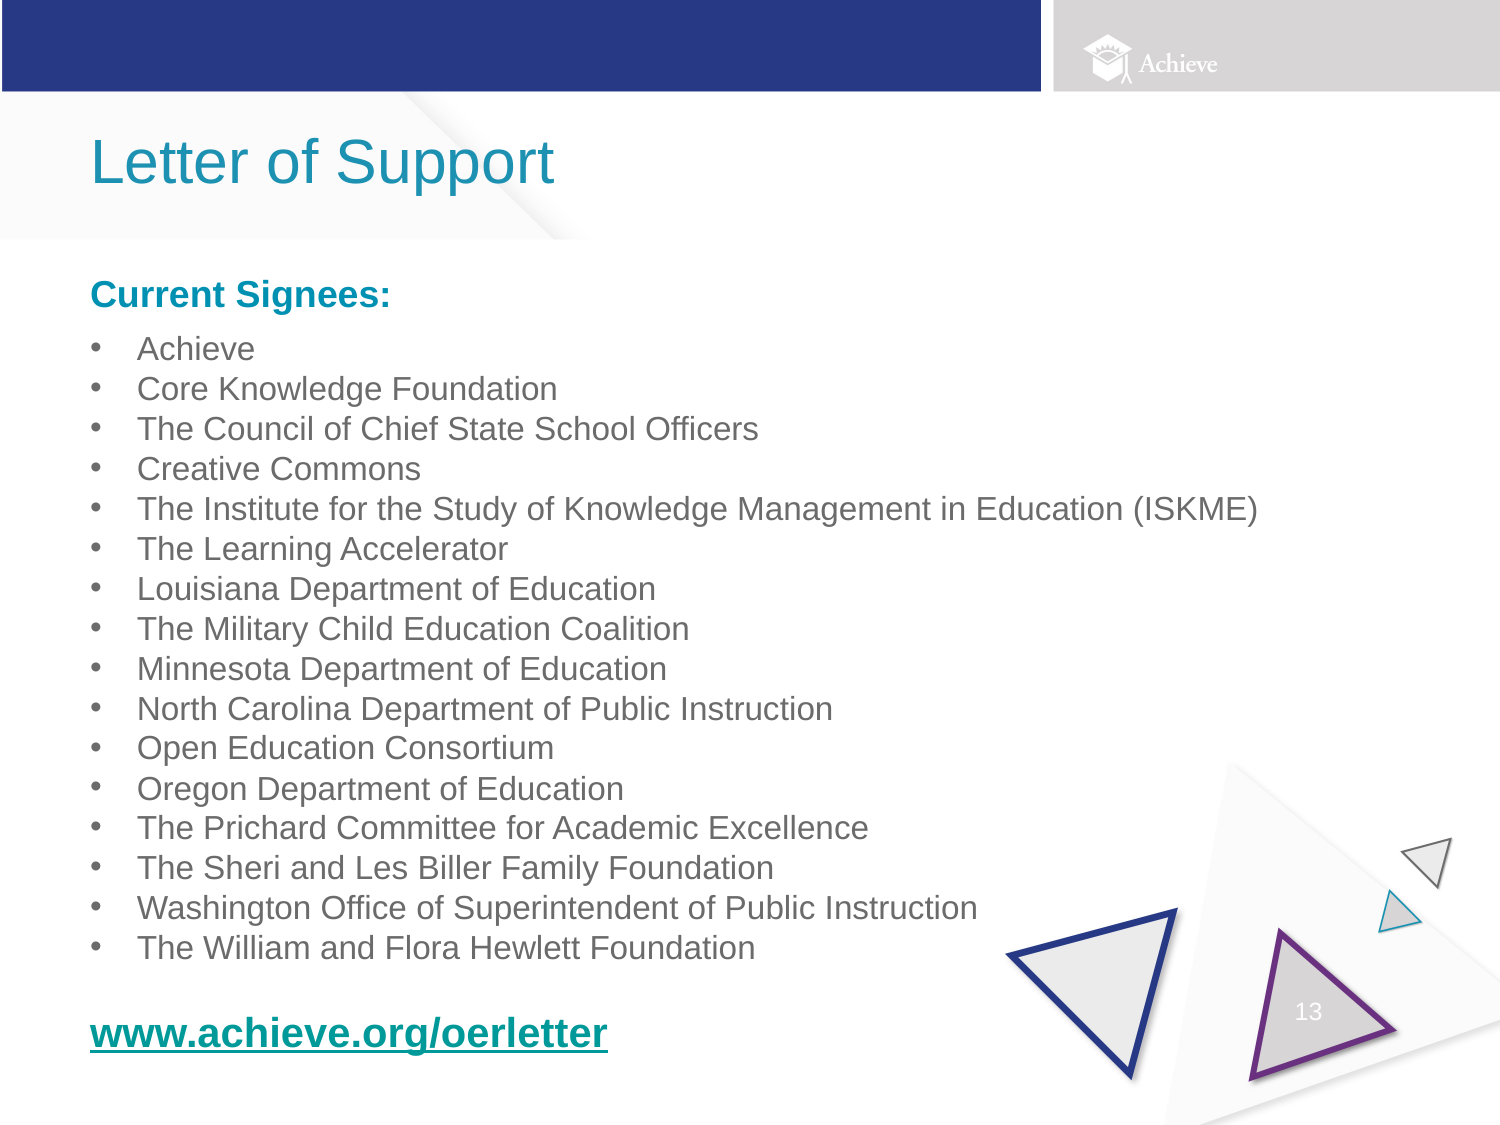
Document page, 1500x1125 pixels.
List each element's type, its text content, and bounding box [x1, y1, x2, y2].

list Current Signees: Achieve Core Knowledge Foundation The Council of Chief State School Officers Creative Commons The Institute for the Study of Knowledge Management in Education (ISKME) The Learning Accelerator Louisiana Department of Education The Military Child Education Coalition Minnesota Department of Education North Carolina Department of Public Instruction Open Education Consortium Oregon Department of Education The Prichard Committee for Academic Excellence The Sheri and Les Biller Family Foundation Washington Office of Superintendent of Public Instruction The William and Flora Hewlett Foundation www.achieve.org/oerletter [74, 262, 1426, 1003]
title Letter of Support [0, 52, 1000, 264]
picture [0, 0, 1500, 1125]
slide_number 13 [1087, 1003, 1338, 1054]
